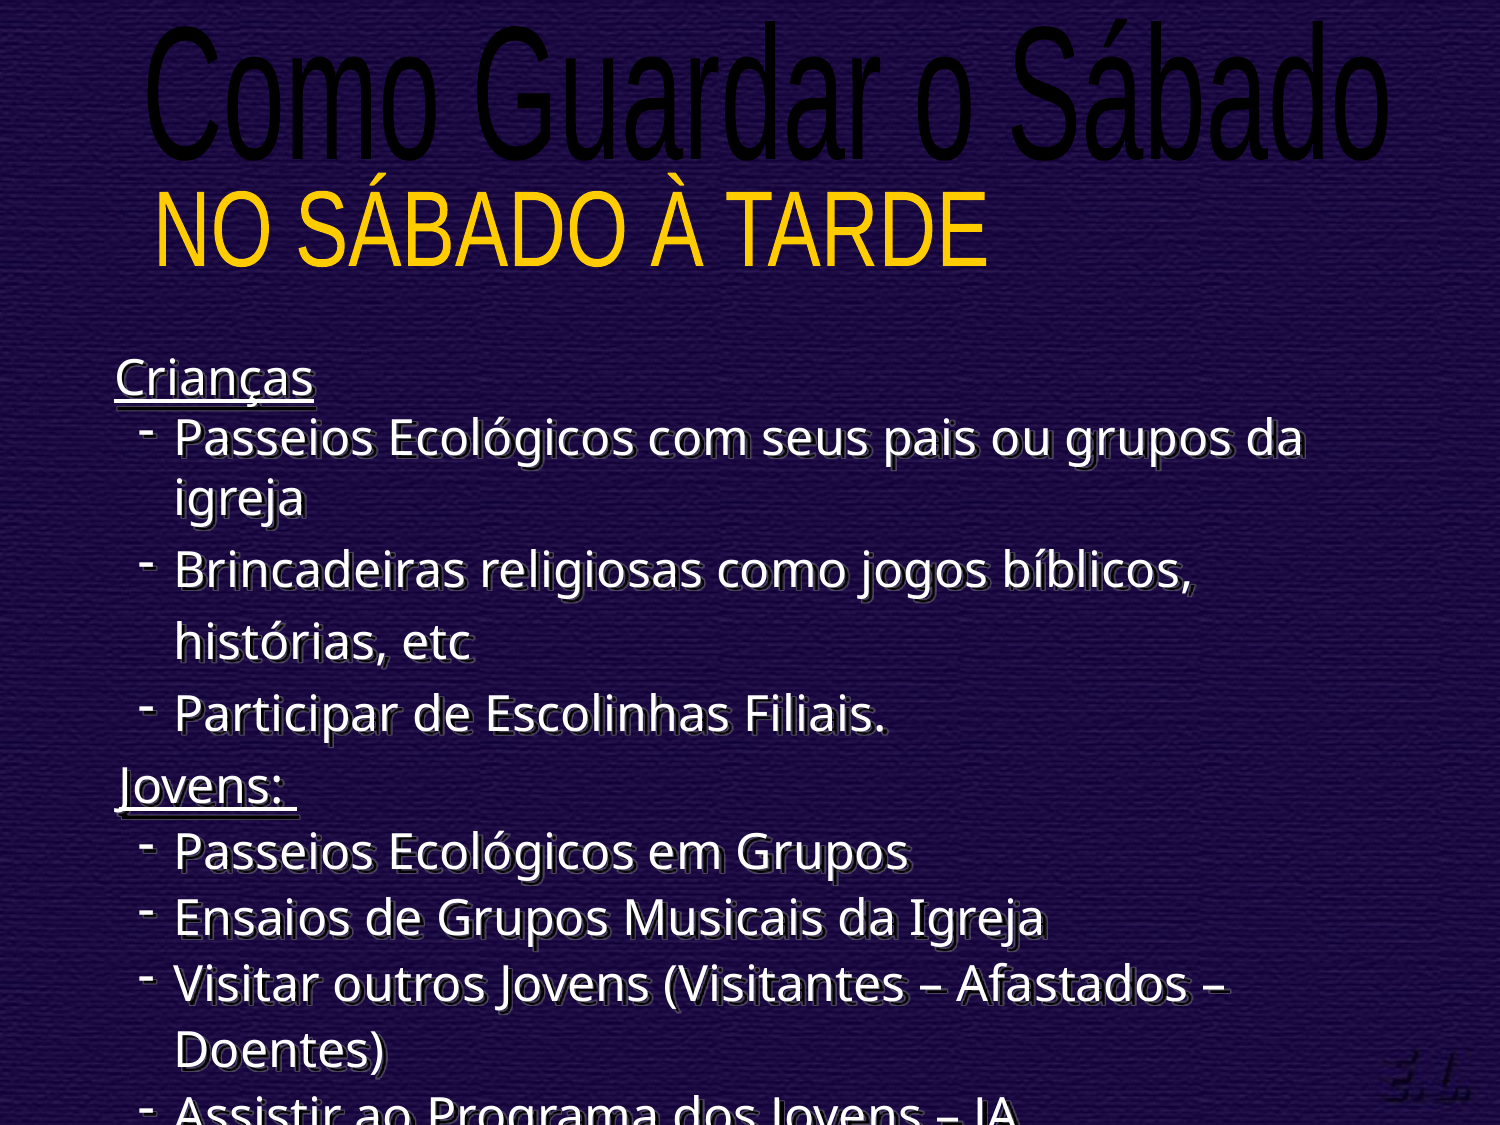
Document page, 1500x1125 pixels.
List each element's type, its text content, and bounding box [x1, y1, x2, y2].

picture [0, 0, 1500, 1125]
text_box Crianças Passeios Ecológicos com seus pais ou grupos da igreja Brincadeiras religiosas como jogos bíblicos, histórias, etc Participar de Escolinhas Filiais. Jovens: Passeios Ecológicos em Grupos Ensaios de Grupos Musicais da Igreja Visitar outros Jovens (Visitantes – Afastados – Doentes) Assistir ao Programa dos Jovens – JA Visitem outras igrejas [64, 337, 1408, 1125]
